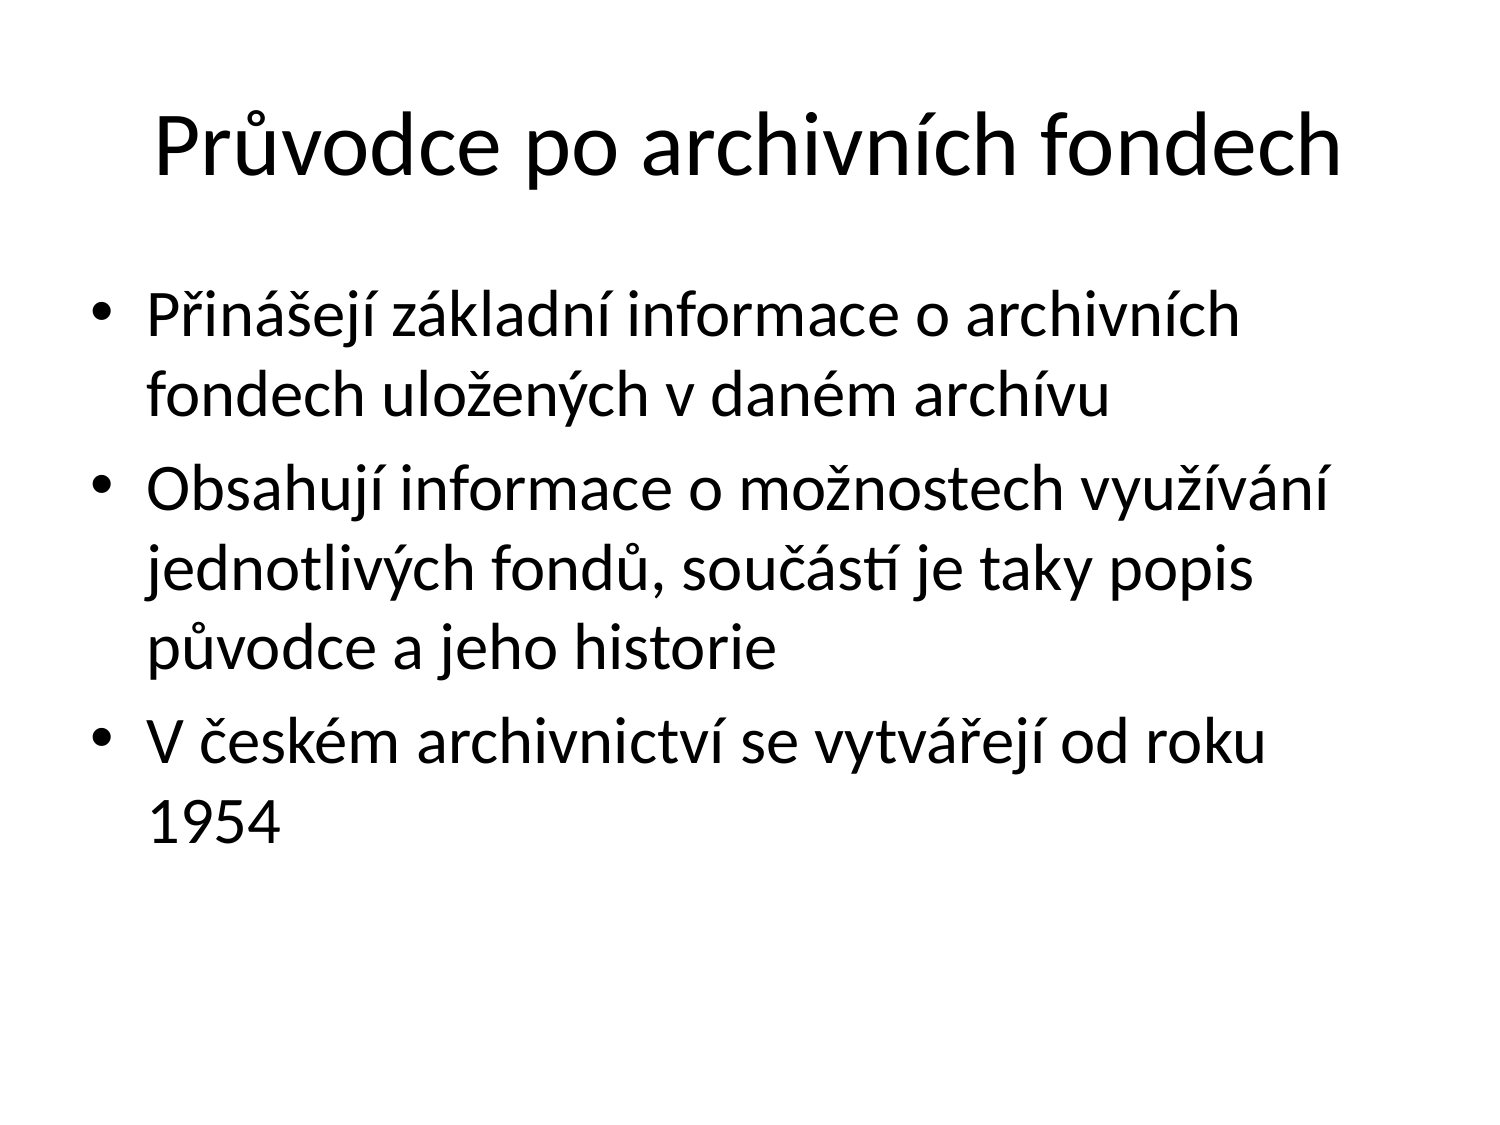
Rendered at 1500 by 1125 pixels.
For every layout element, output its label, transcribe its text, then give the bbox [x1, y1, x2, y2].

list Přinášejí základní informace o archivních fondech uložených v daném archívu Obsahují informace o možnostech využívání jednotlivých fondů, součástí je taky popis původce a jeho historie V českém archivnictví se vytvářejí od roku 1954 [75, 262, 1425, 1005]
title Průvodce po archivních fondech [75, 45, 1425, 233]
